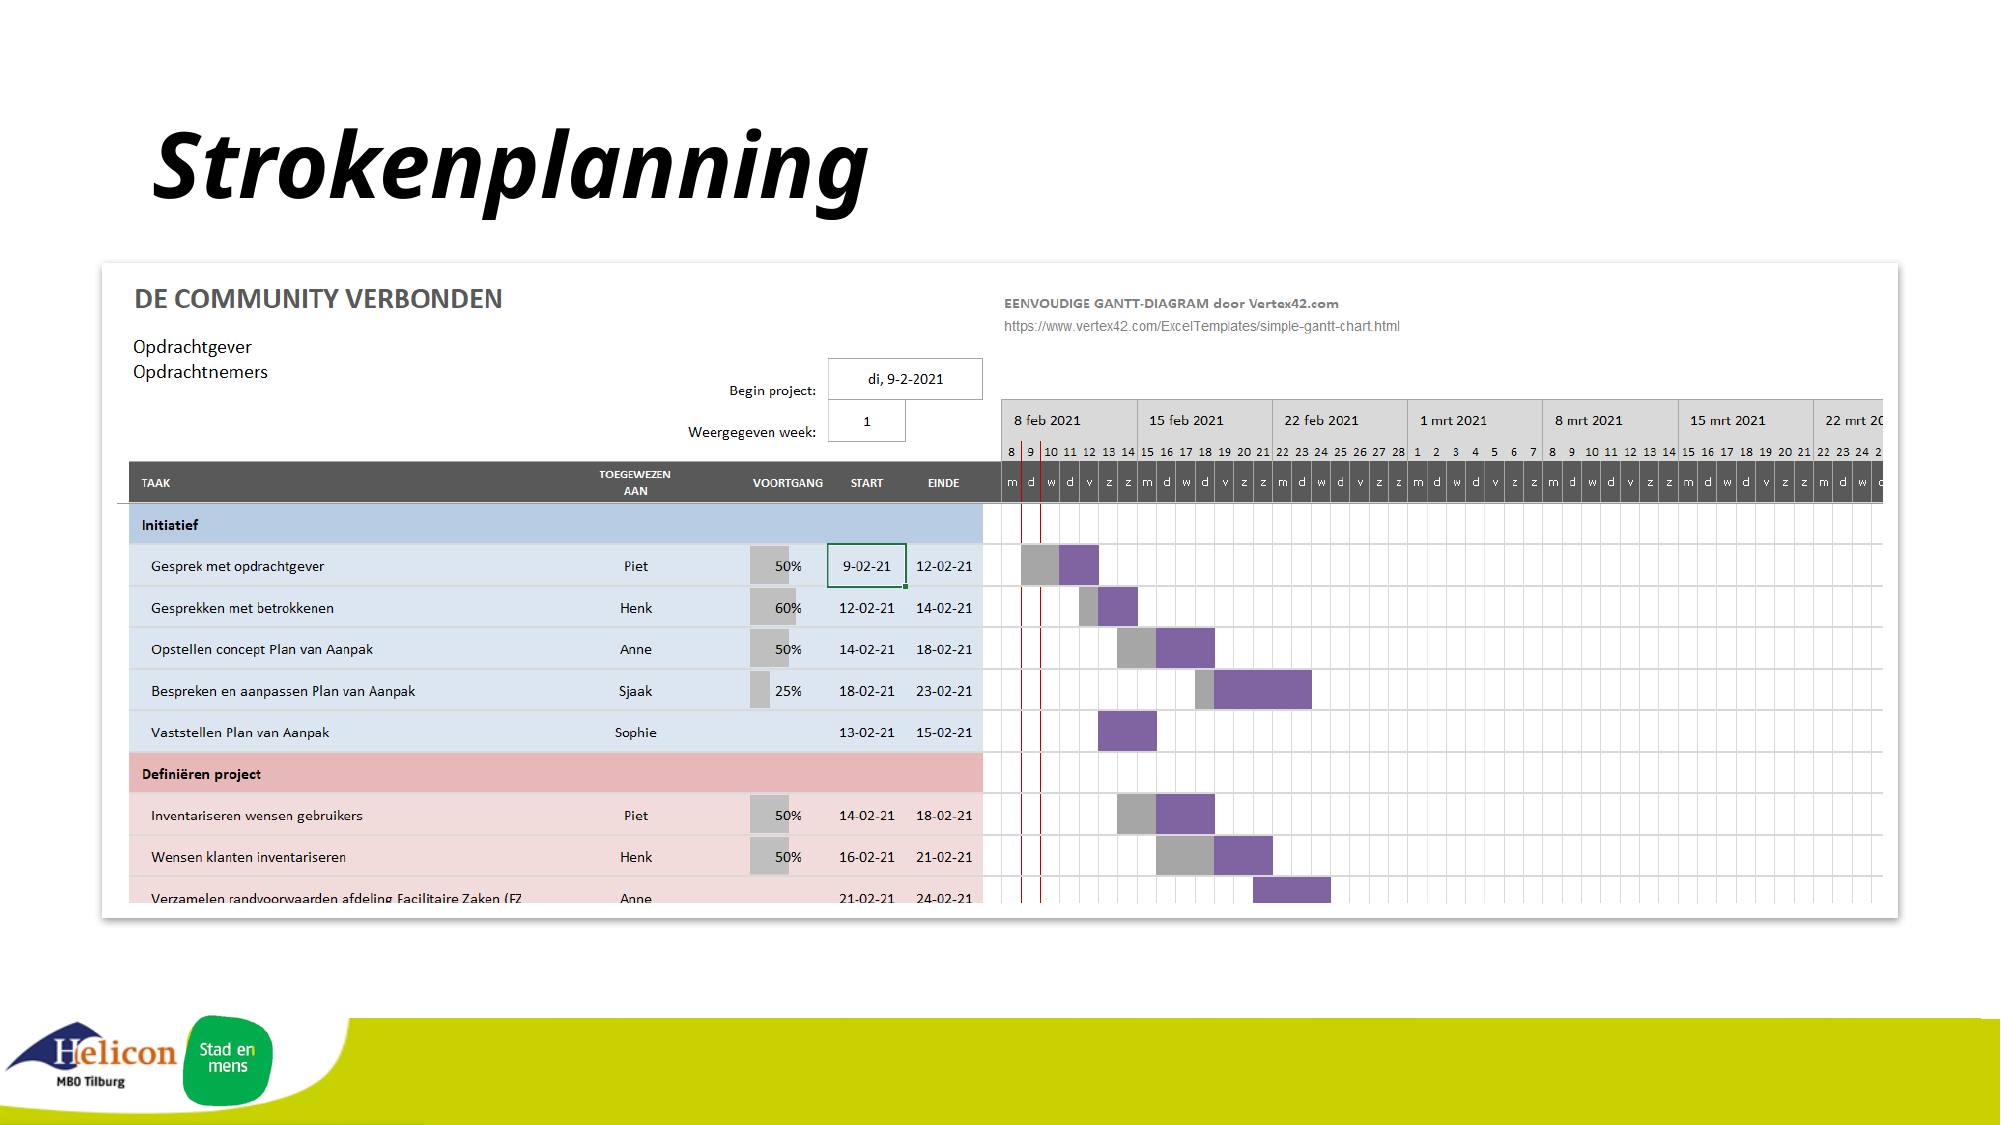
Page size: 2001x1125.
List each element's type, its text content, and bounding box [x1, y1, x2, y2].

picture [0, 1013, 424, 1125]
title Strokenplanning [137, 59, 1863, 260]
picture [116, 277, 1884, 903]
